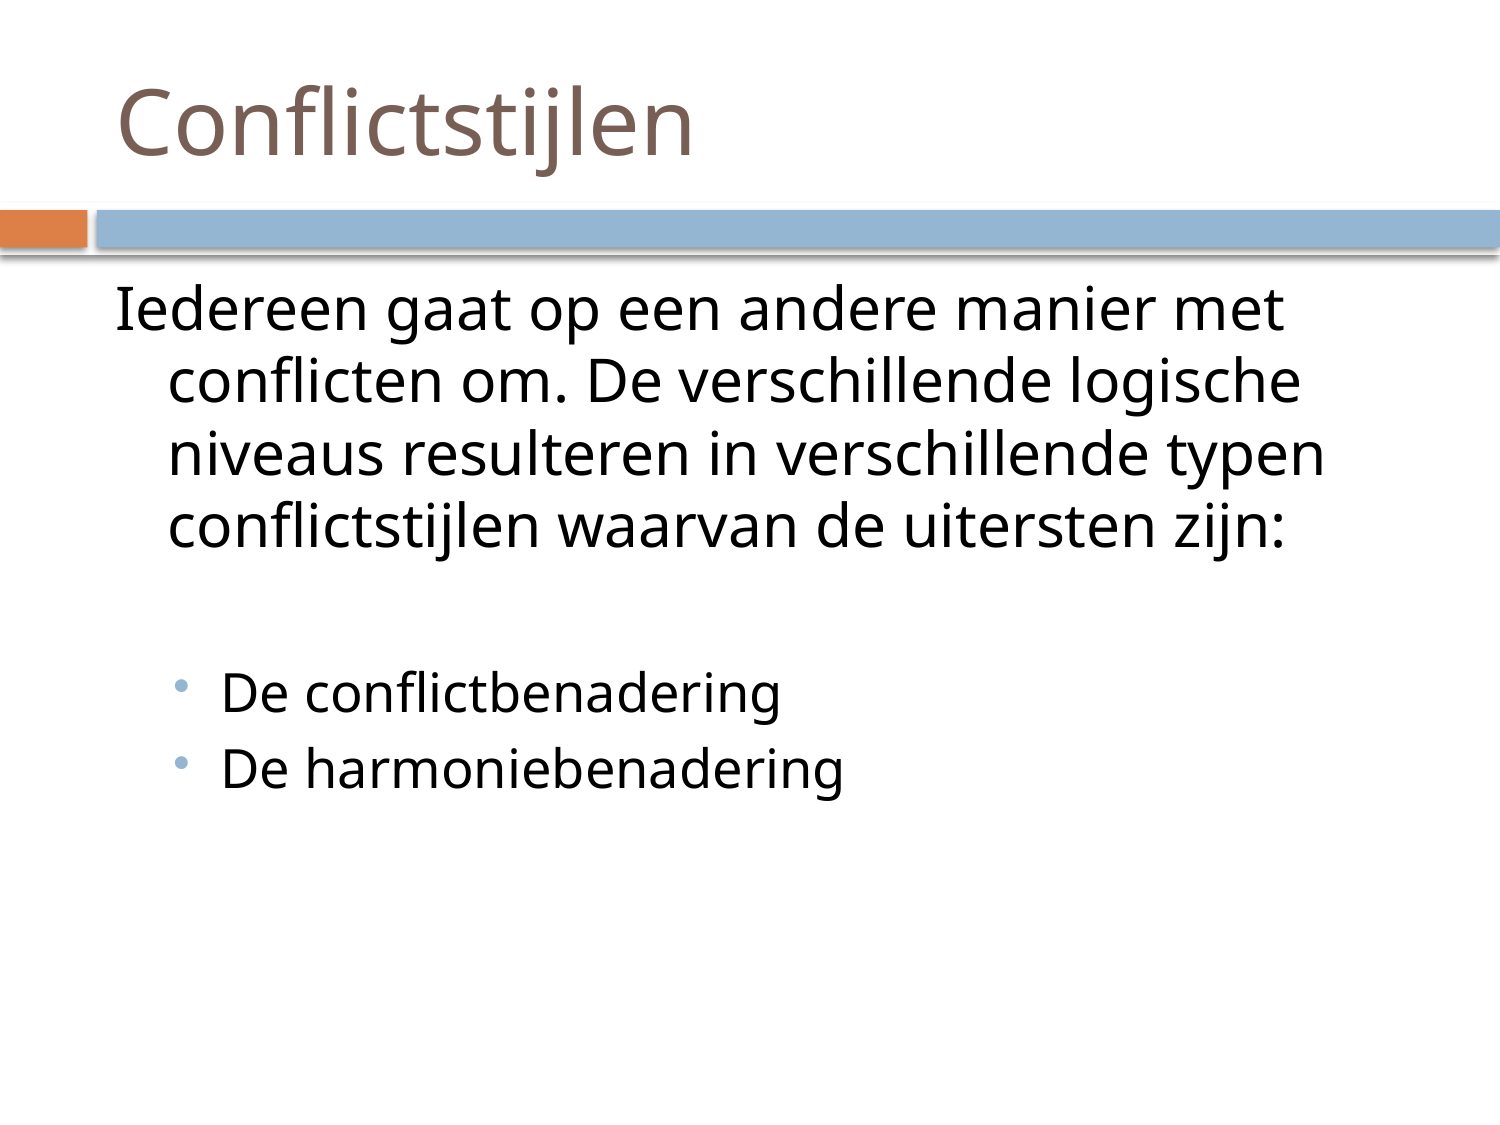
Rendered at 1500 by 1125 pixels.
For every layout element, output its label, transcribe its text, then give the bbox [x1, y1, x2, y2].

list Iedereen gaat op een andere manier met conflicten om. De verschillende logische niveaus resulteren in verschillende typen conflictstijlen waarvan de uitersten zijn: De conflictbenadering De harmoniebenadering [100, 262, 1438, 1000]
title Conflictstijlen [100, 37, 1438, 200]
